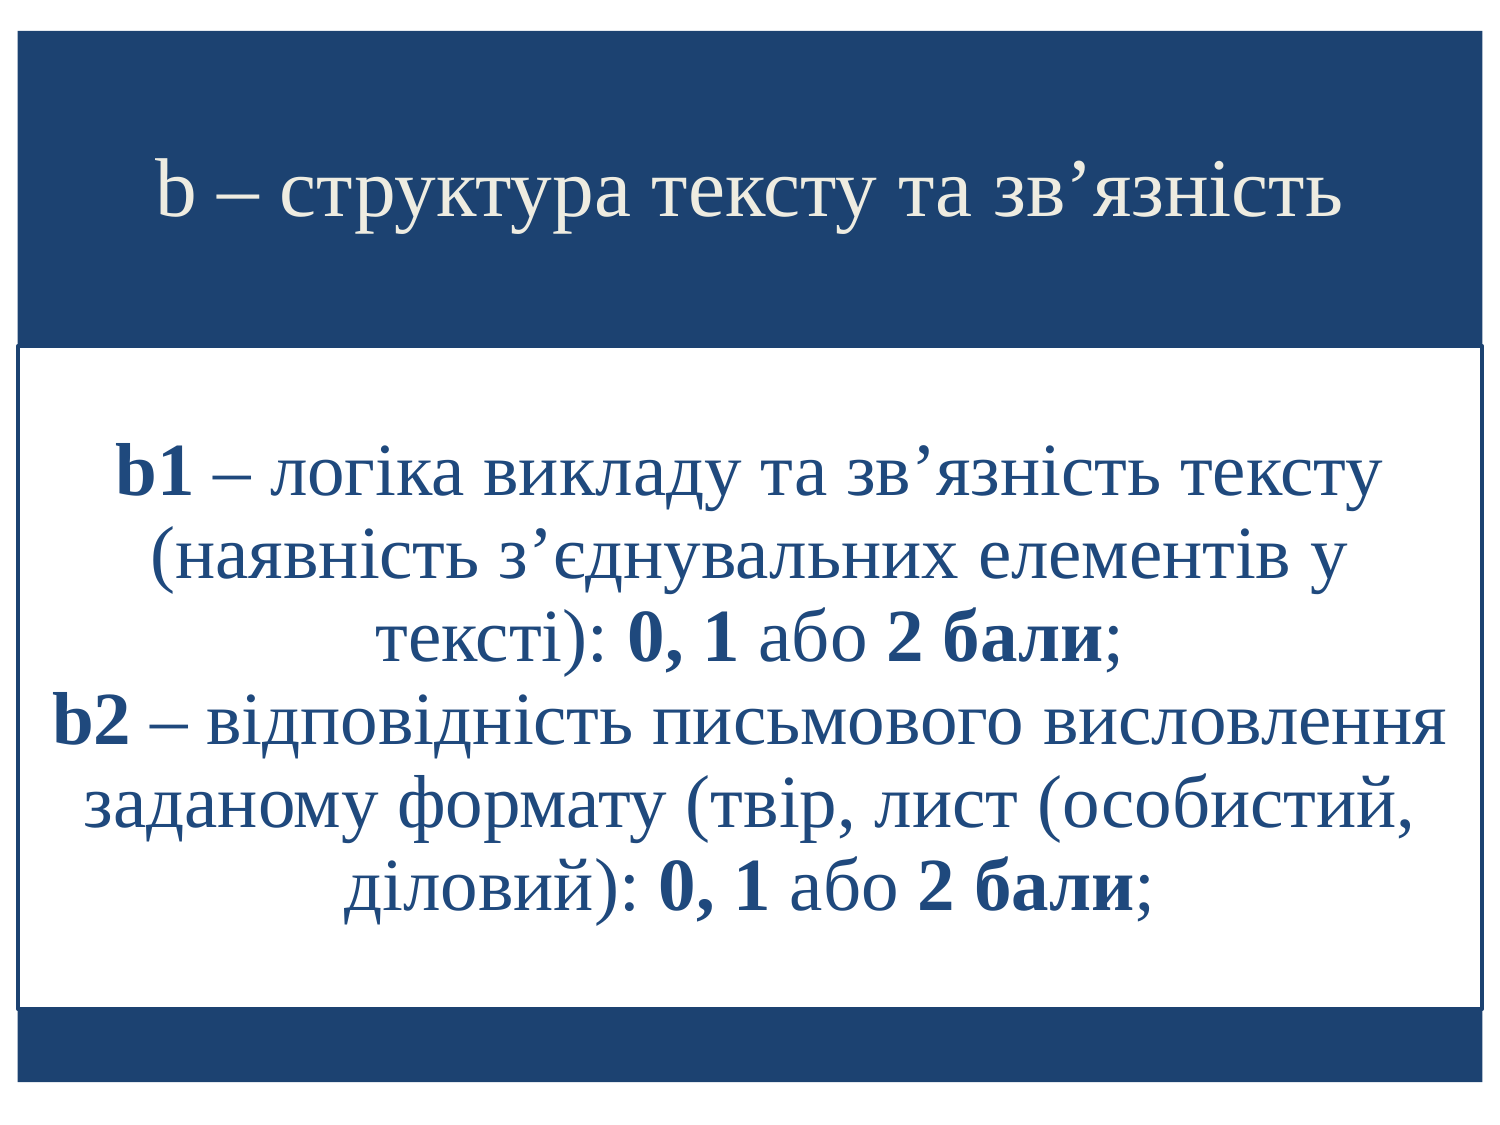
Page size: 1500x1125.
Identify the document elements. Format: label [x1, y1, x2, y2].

list [17, 30, 1483, 1083]
